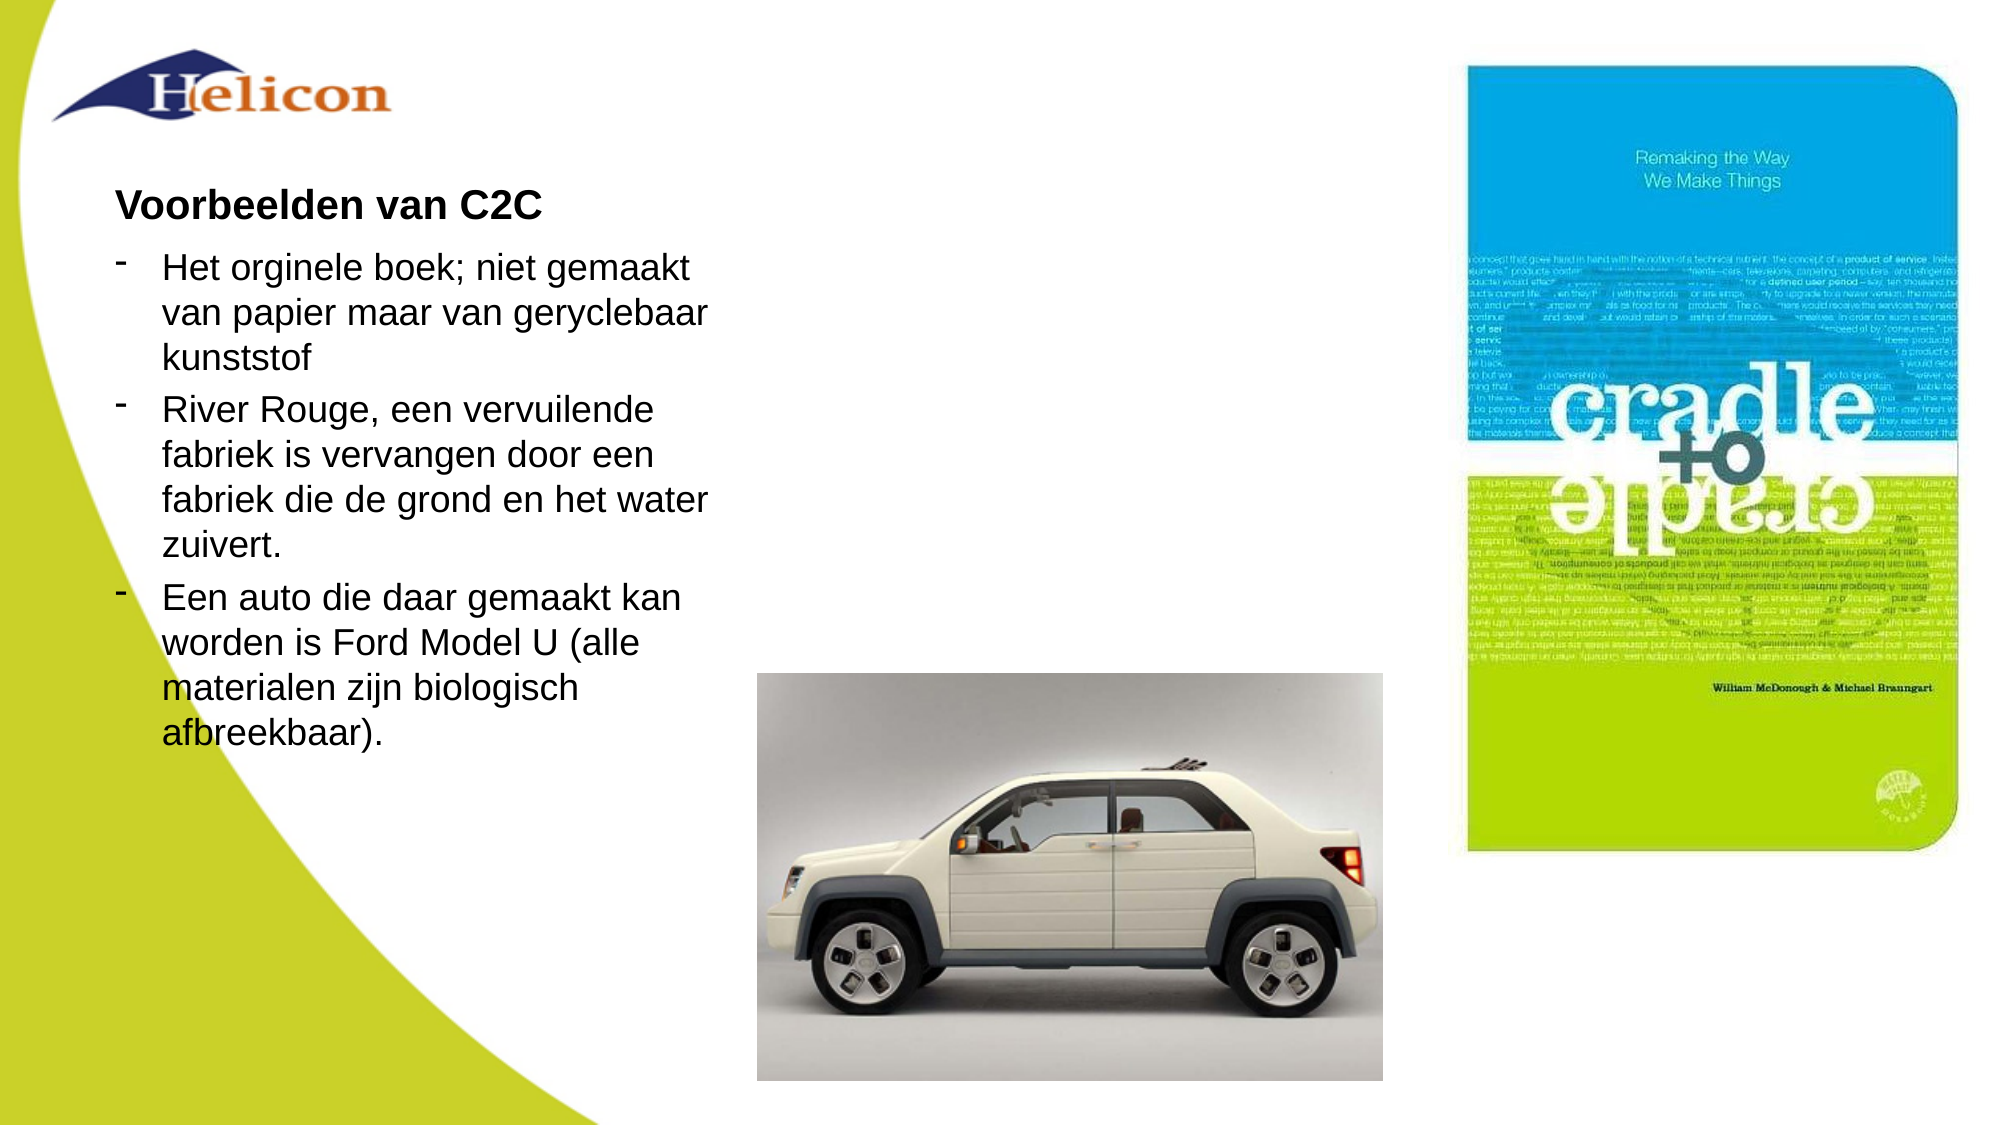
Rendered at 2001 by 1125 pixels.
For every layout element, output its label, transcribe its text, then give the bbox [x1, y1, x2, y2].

picture [0, 0, 2000, 1125]
list Het orginele boek; niet gemaakt van papier maar van geryclebaar kunststof River Rouge, een vervuilende fabriek is vervangen door een fabriek die de grond en het water zuivert. Een auto die daar gemaakt kan worden is Ford Model U (alle materialen zijn biologisch afbreekbaar). [99, 235, 758, 1005]
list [1448, 44, 1980, 870]
title Voorbeelden van C2C [99, 44, 758, 235]
